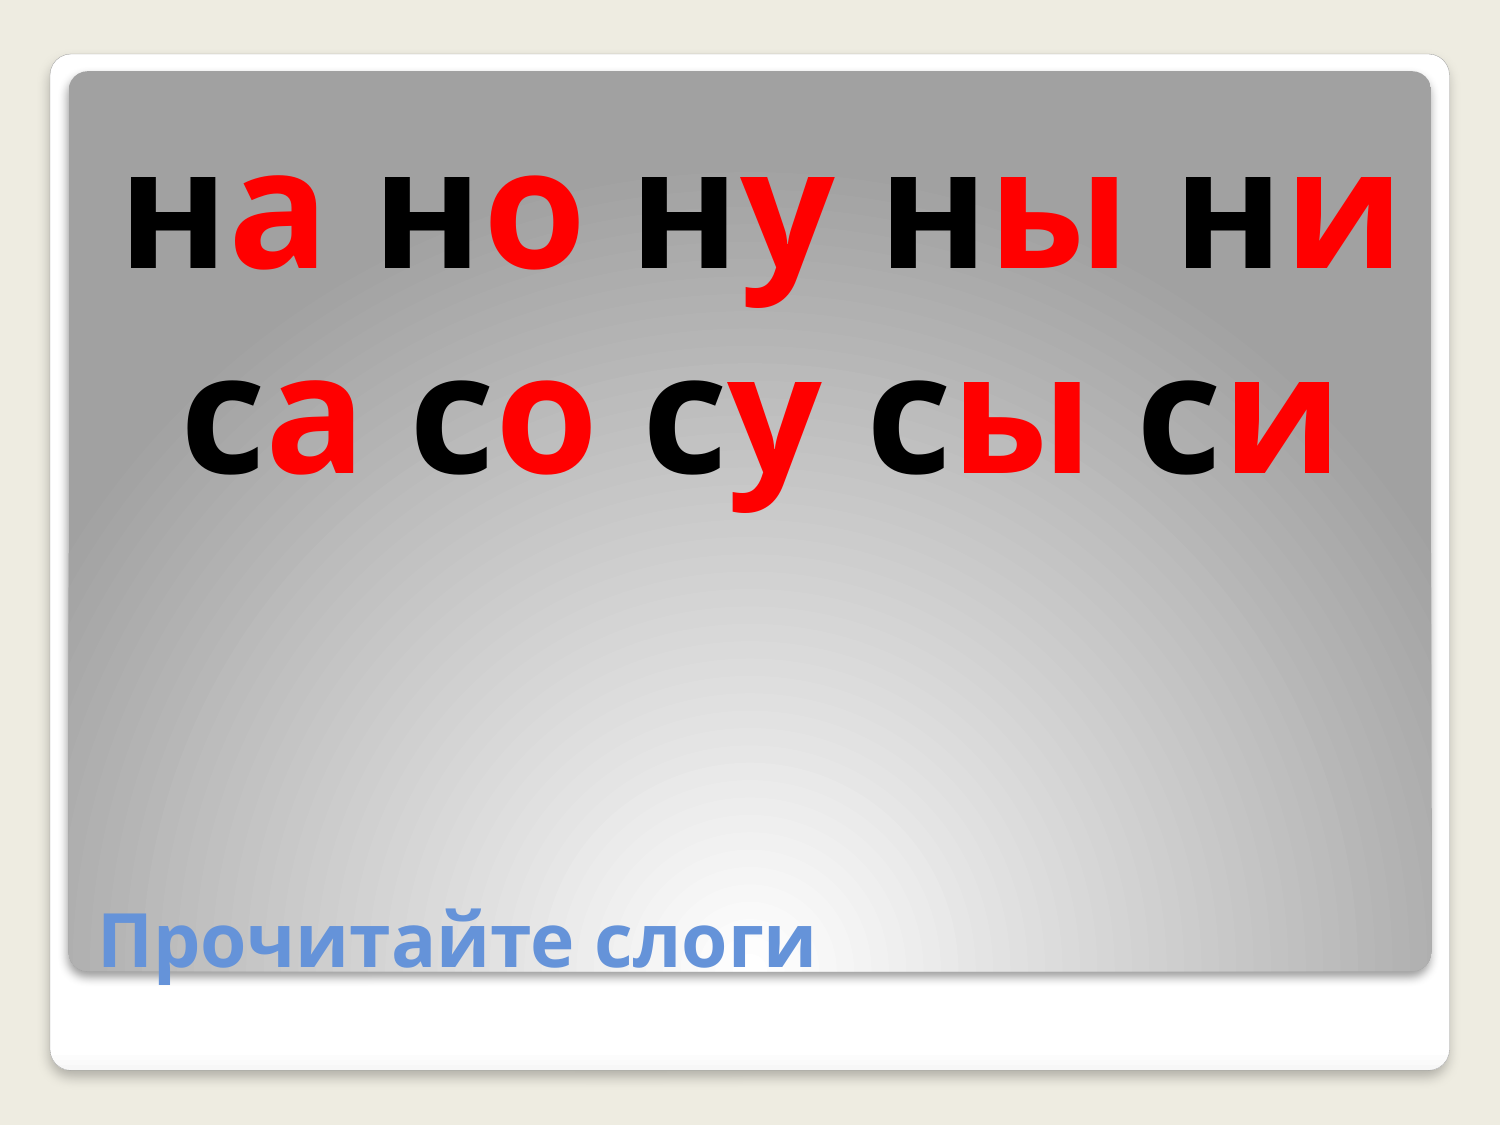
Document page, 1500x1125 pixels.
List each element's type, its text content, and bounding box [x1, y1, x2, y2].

title Прочитайте слоги [82, 817, 1425, 990]
list на но ну ны ни са со су сы си [82, 86, 1425, 774]
